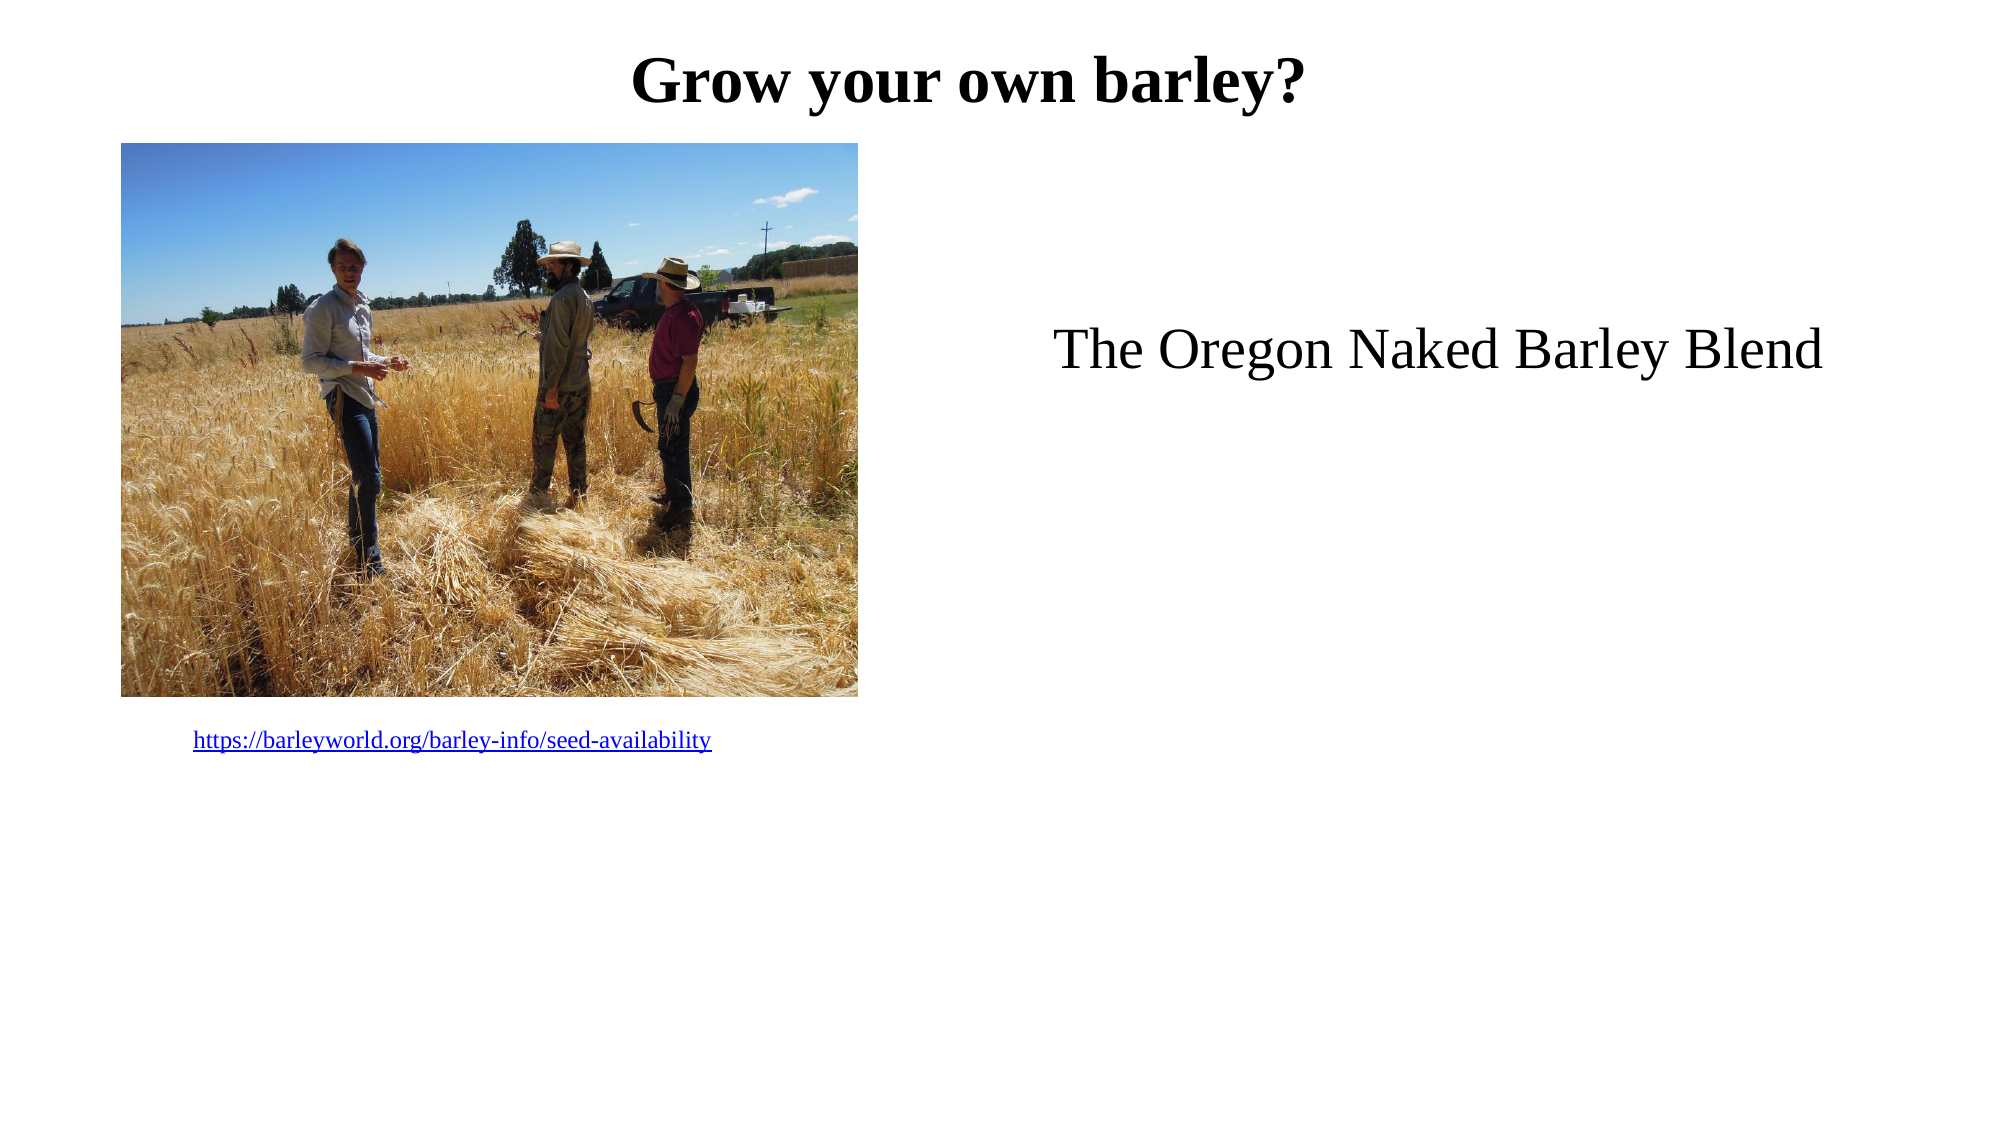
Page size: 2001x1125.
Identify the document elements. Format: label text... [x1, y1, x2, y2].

text_box Grow your own barley? [615, 28, 1330, 123]
text_box https://barleyworld.org/barley-info/seed-availability [178, 716, 1179, 791]
picture [121, 143, 859, 697]
text_box The Oregon Naked Barley Blend [1039, 303, 1854, 388]
